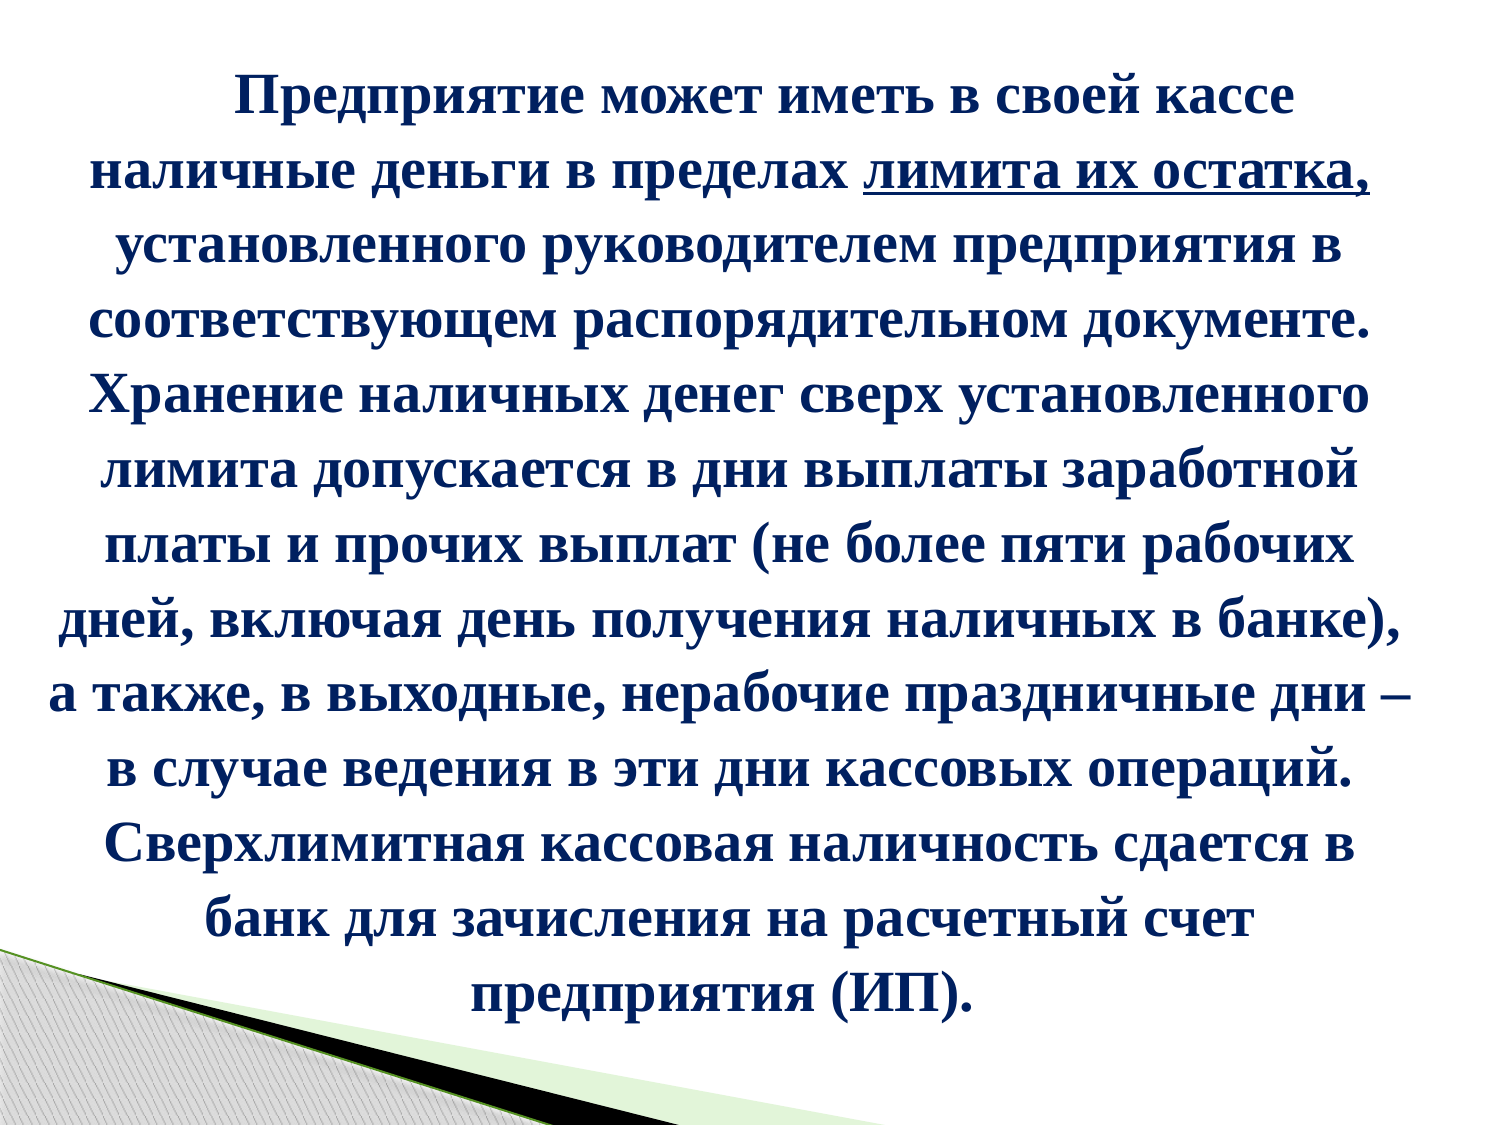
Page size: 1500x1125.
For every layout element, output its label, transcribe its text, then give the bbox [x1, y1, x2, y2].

text_box Предприятие может иметь в своей кассе наличные деньги в пределах лимита их остатка, установленного руководителем предприятия в соответствующем распорядительном документе. Хранение наличных денег сверх установленного лимита допускается в дни выплаты заработной платы и прочих выплат (не более пяти рабочих дней, включая день получения наличных в банке), а также, в выходные, нерабочие праздничные дни – в случае ведения в эти дни кассовых операций. Сверхлимитная кассовая наличность сдается в банк для зачисления на расчетный счет предприятия (ИП). [29, 42, 1436, 1031]
